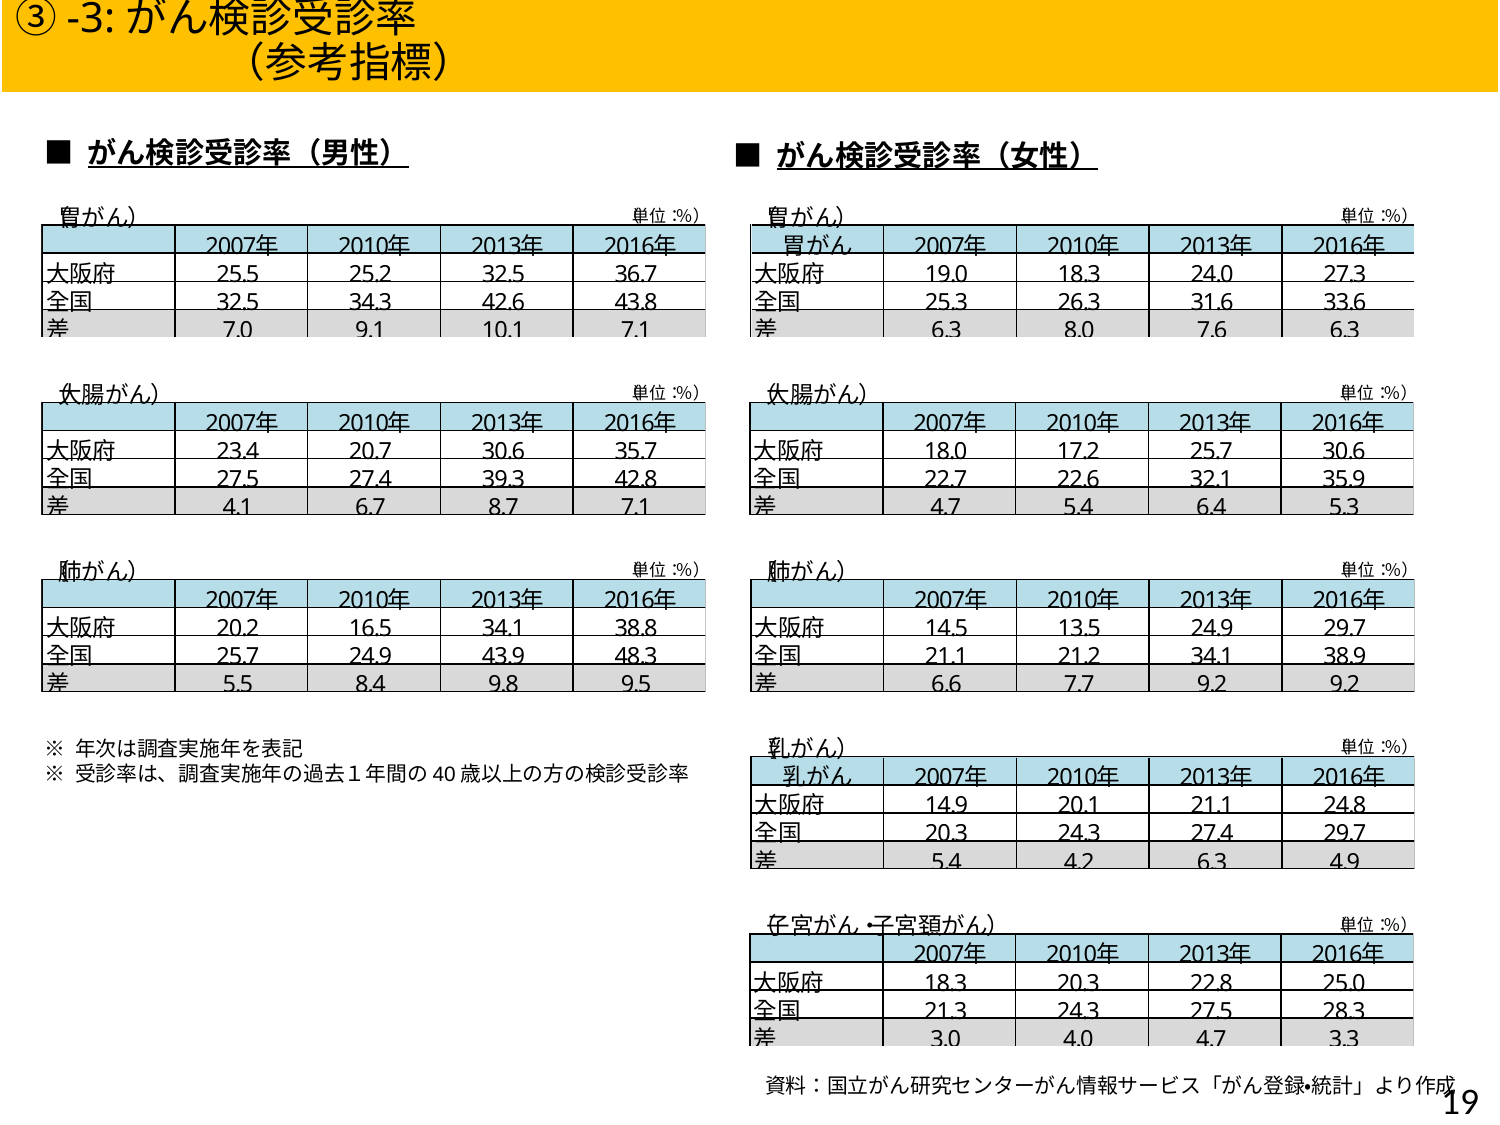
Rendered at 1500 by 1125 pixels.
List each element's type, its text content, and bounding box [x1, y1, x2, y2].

picture [749, 373, 1415, 516]
text_box ※ 年次は調査実施年を表記 ※ 受診率は、調査実施年の過去１年間の40歳以上の方の検診受診率 [29, 727, 707, 793]
text_box ■ がん検診受診率（女性） [718, 129, 1239, 180]
picture [750, 727, 1416, 870]
slide_number 18 [1144, 1069, 1495, 1125]
text_box ■ がん検診受診率（男性） [29, 127, 514, 178]
text_box 方向性Ⅱ）人口減少・超高齢化社会でも持続可能な地域づくり ③-3:がん検診受診率 （参考指標） [0, 0, 1500, 95]
text_box 資料：国立がん研究センターがん情報サービス「がん登録・統計」より作成 [749, 1065, 1500, 1106]
picture [41, 196, 707, 339]
picture [749, 196, 1416, 339]
picture [41, 550, 707, 693]
picture [749, 904, 1415, 1048]
picture [750, 550, 1416, 693]
picture [41, 373, 707, 516]
